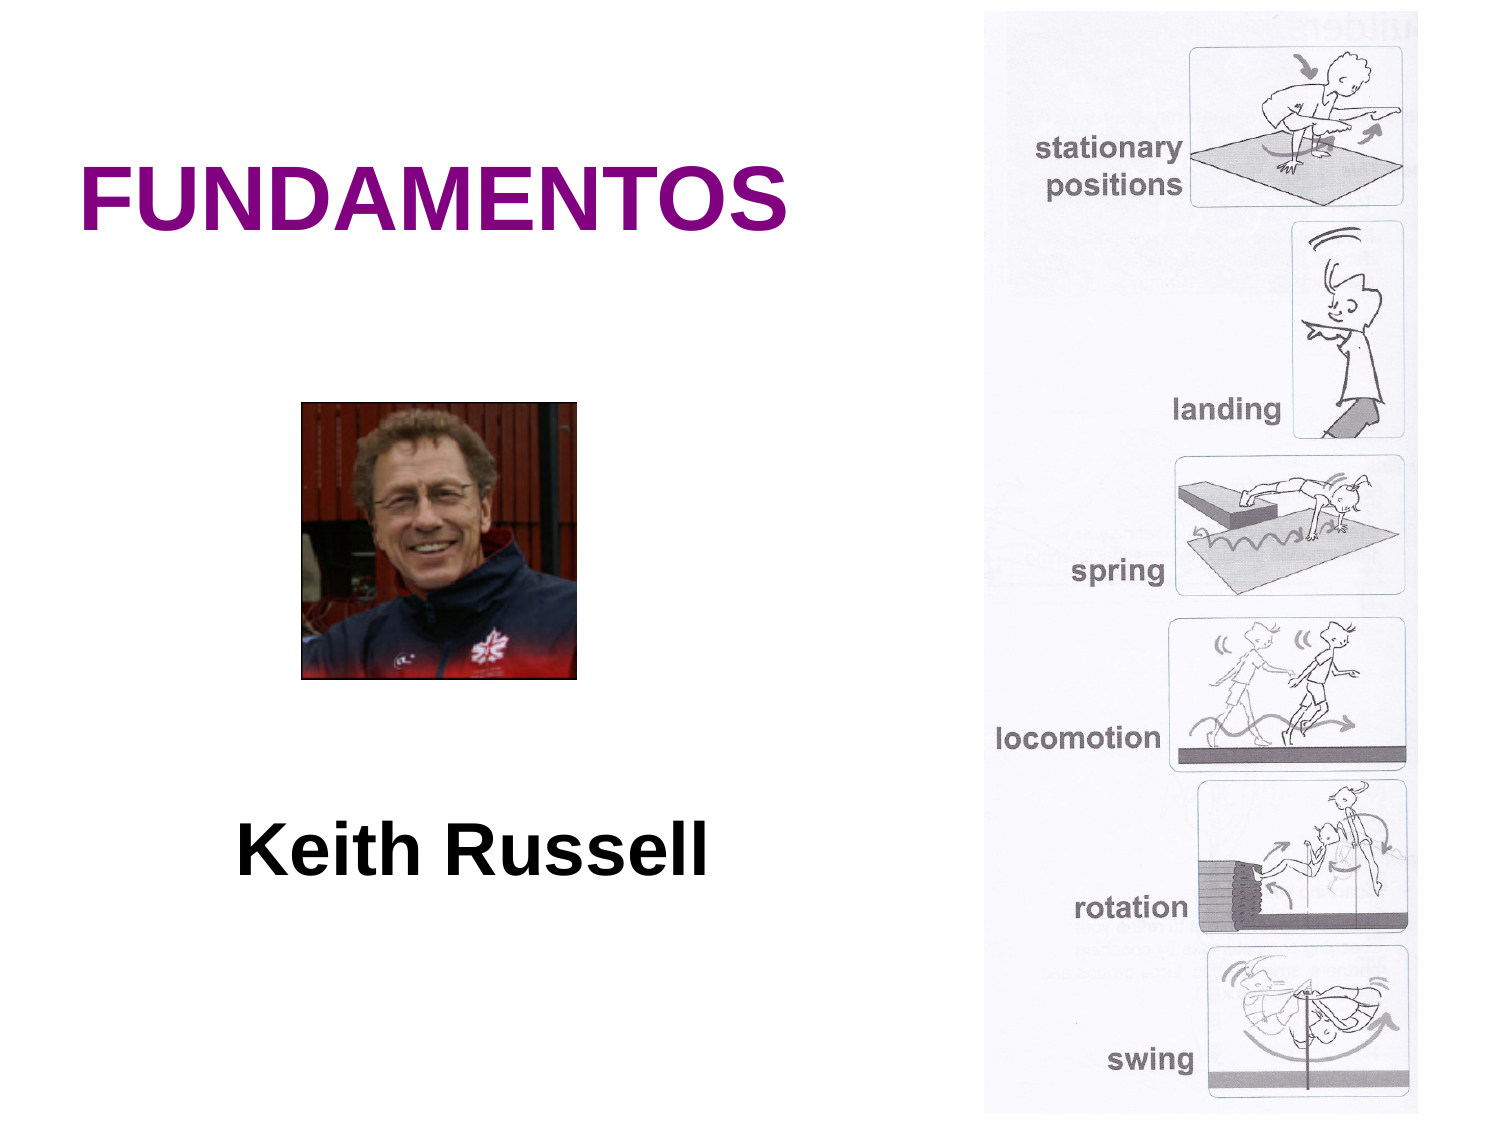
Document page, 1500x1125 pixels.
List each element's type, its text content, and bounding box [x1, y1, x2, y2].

text_box FUNDAMENTOS [63, 131, 806, 257]
text_box Keith Russell [221, 792, 726, 898]
picture [984, 11, 1418, 1114]
picture [300, 402, 578, 680]
